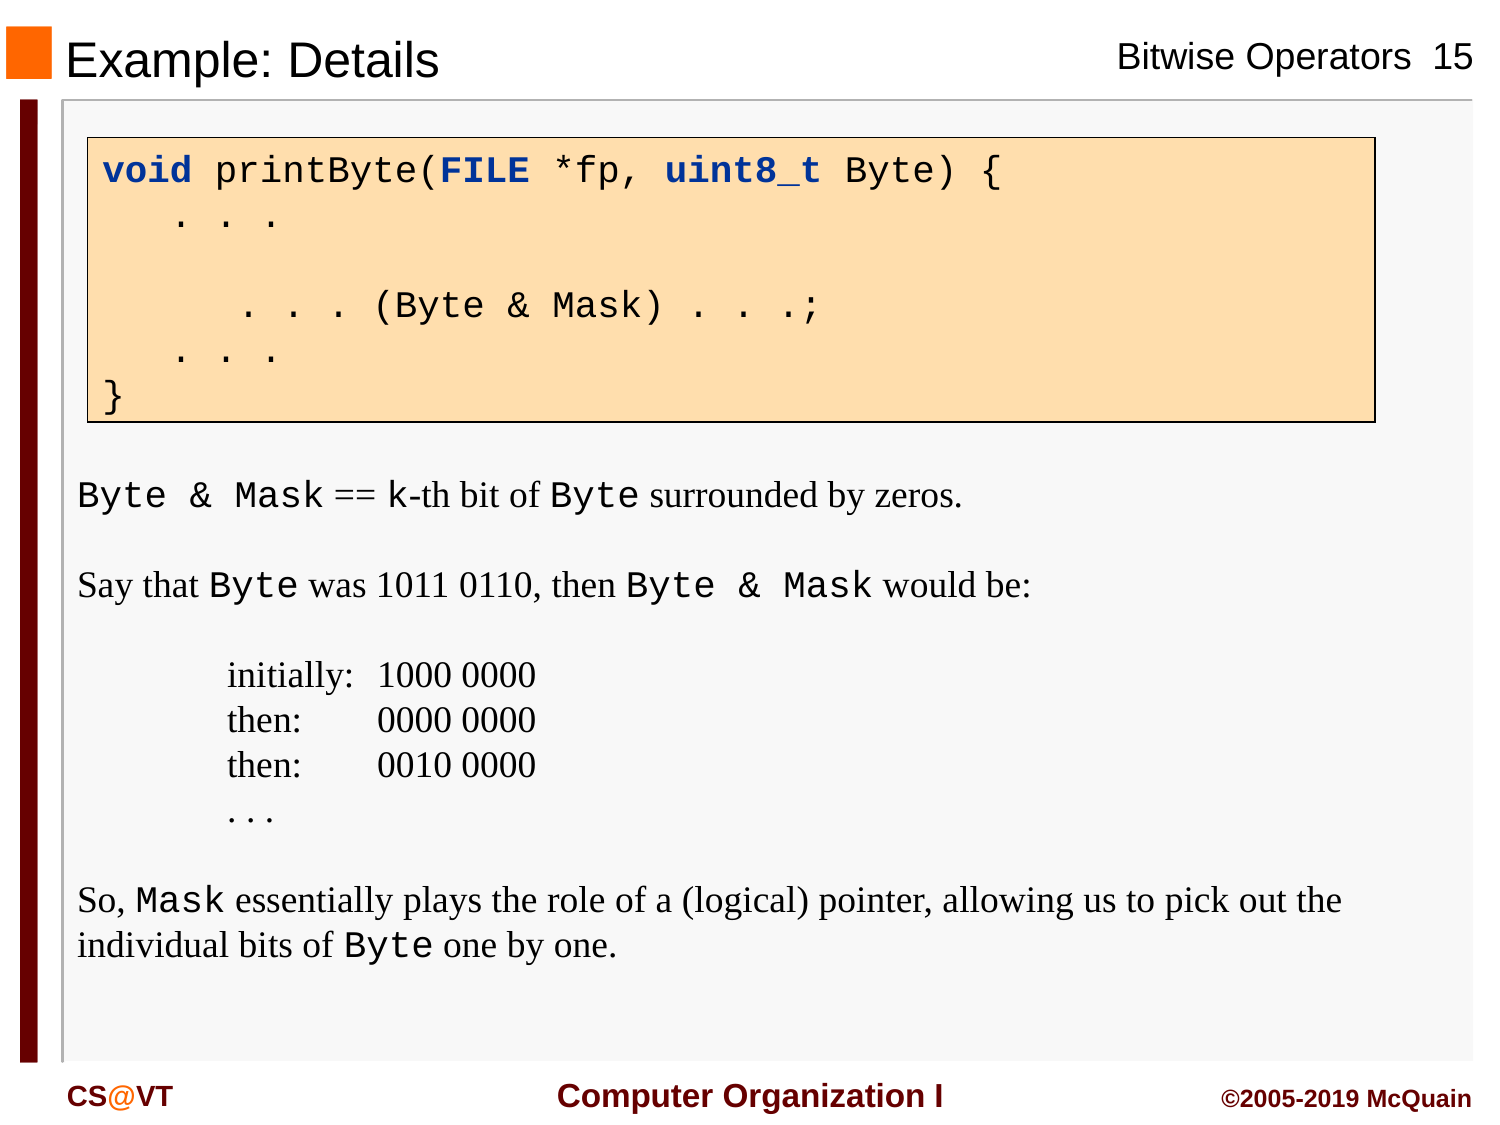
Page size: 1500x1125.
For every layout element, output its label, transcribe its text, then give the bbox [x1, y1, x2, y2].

title Example: Details [50, 29, 1000, 86]
text_box void printByte(FILE *fp, uint8_t Byte) { . . . . . . (Byte & Mask) . . .; . . . } [87, 137, 1375, 423]
text_box Byte & Mask == k-th bit of Byte surrounded by zeros. Say that Byte was 1011 0110, then Byte & Mask would be: initially: 1000 0000 then: 0000 0000 then: 0010 0000 . . . So, Mask essentially plays the role of a (logical) pointer, allowing us to pick out the individual bits of Byte one by one. [62, 462, 1475, 973]
